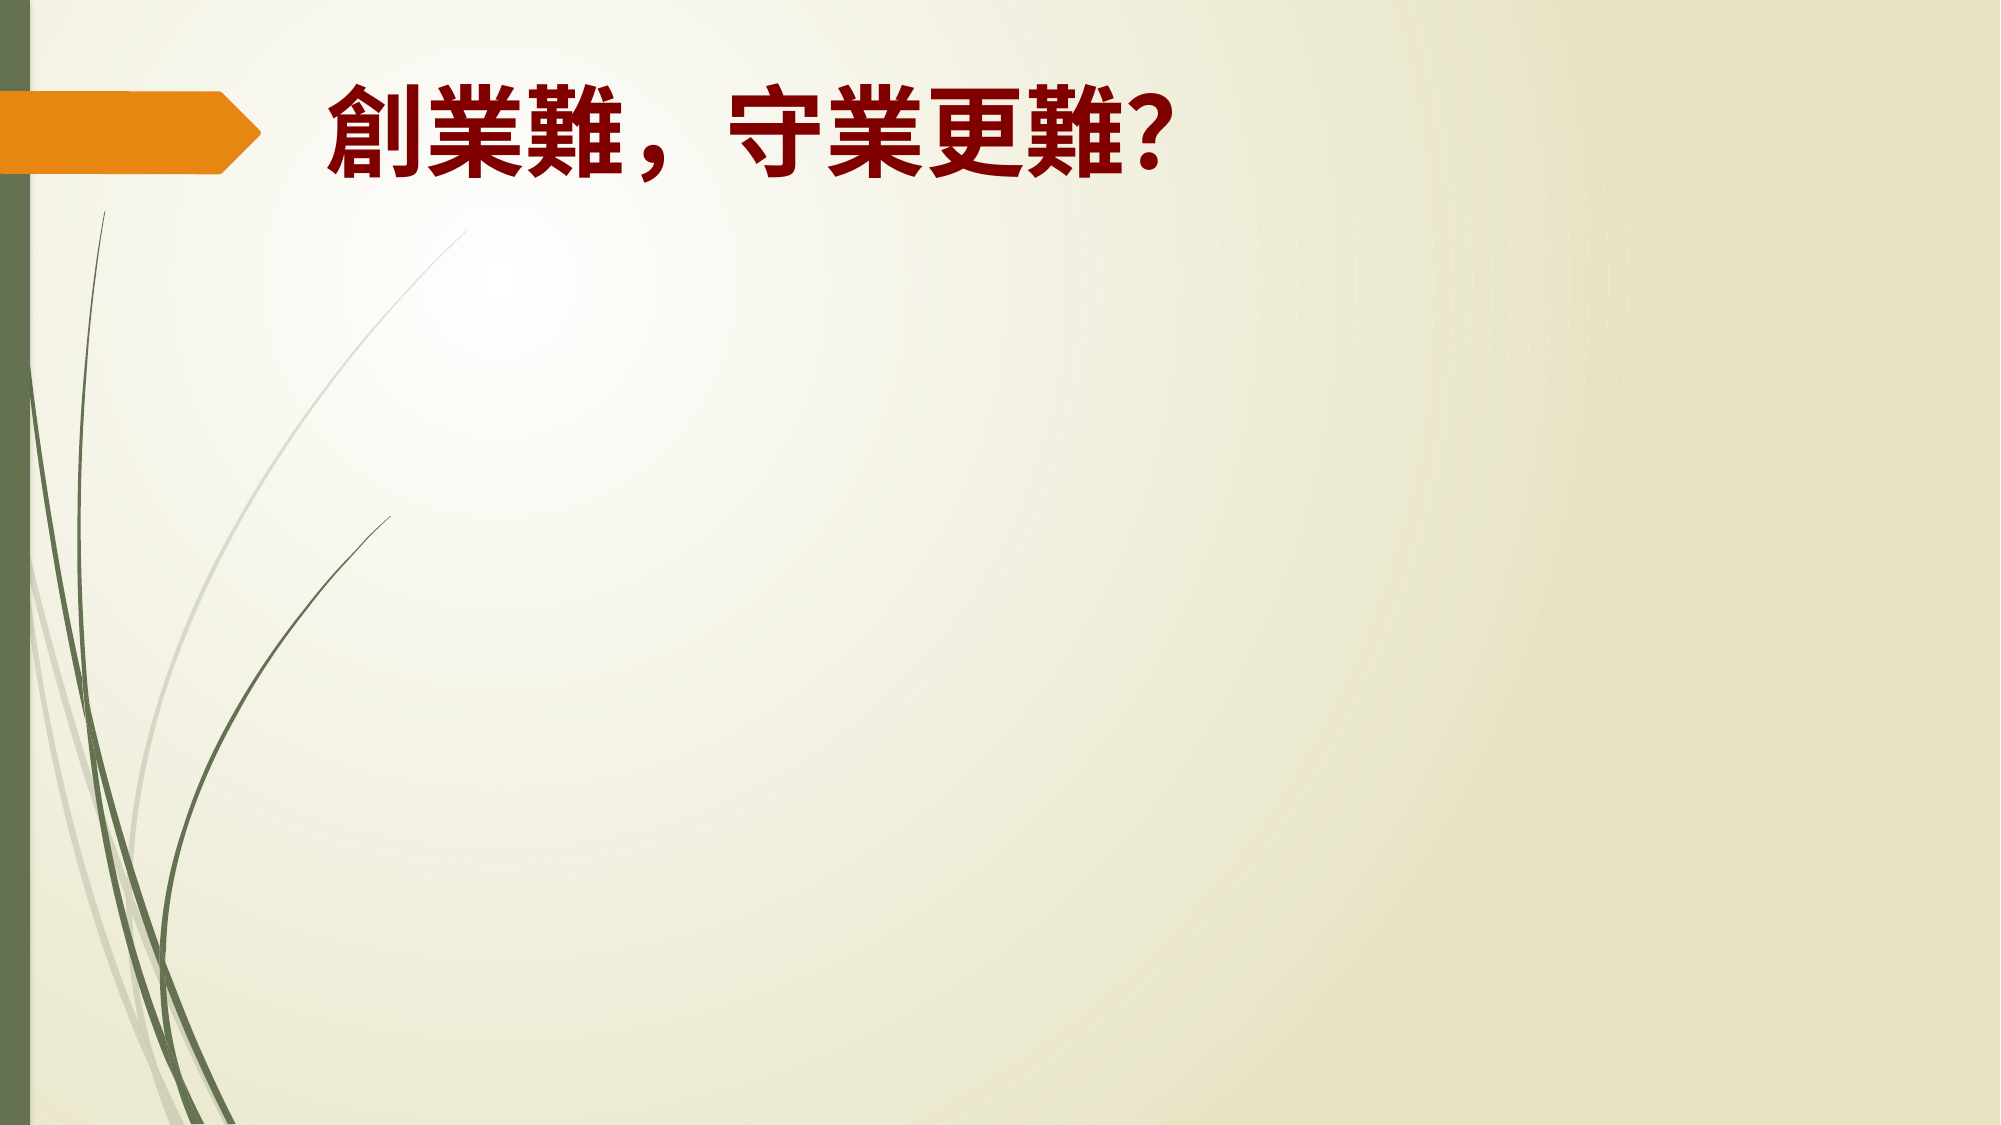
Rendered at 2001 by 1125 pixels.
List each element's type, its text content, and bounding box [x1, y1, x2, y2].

title 創業難，守業更難？ [310, 61, 1888, 217]
